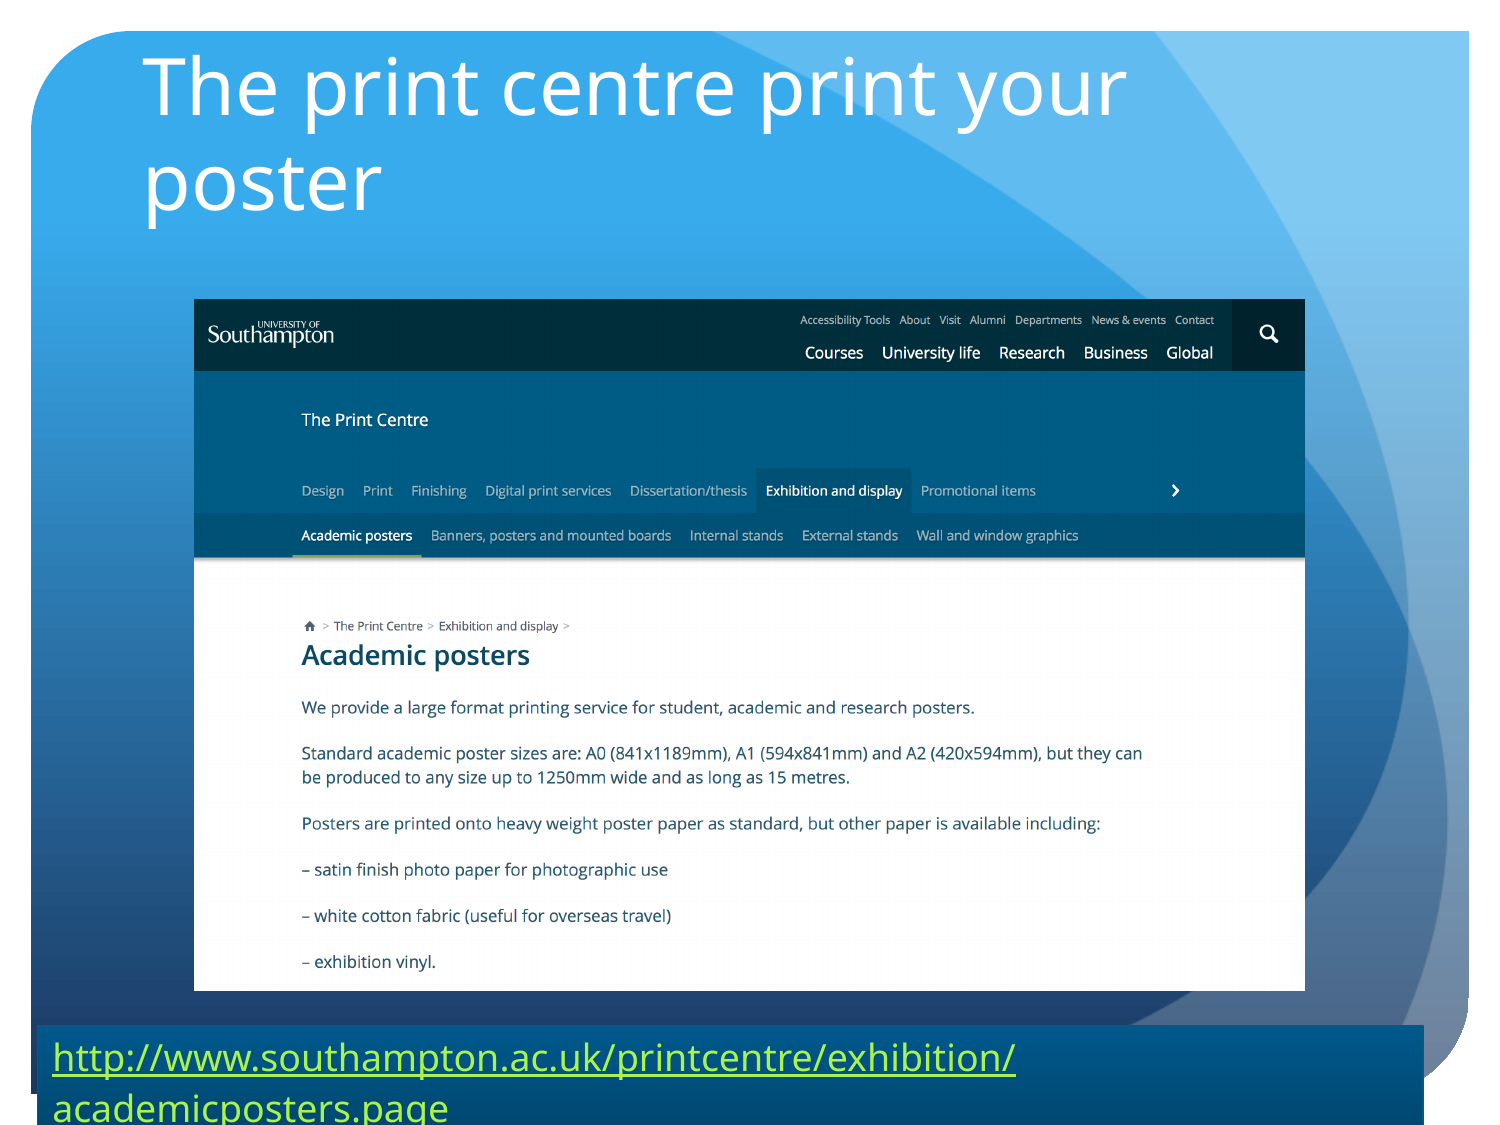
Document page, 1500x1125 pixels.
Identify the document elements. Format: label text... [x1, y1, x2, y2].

title The print centre print your poster [127, 62, 1372, 234]
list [194, 299, 1306, 991]
text_box http://www.southampton.ac.uk/printcentre/exhibition/academicposters.page [37, 1025, 1424, 1125]
picture [24, 30, 1473, 1094]
